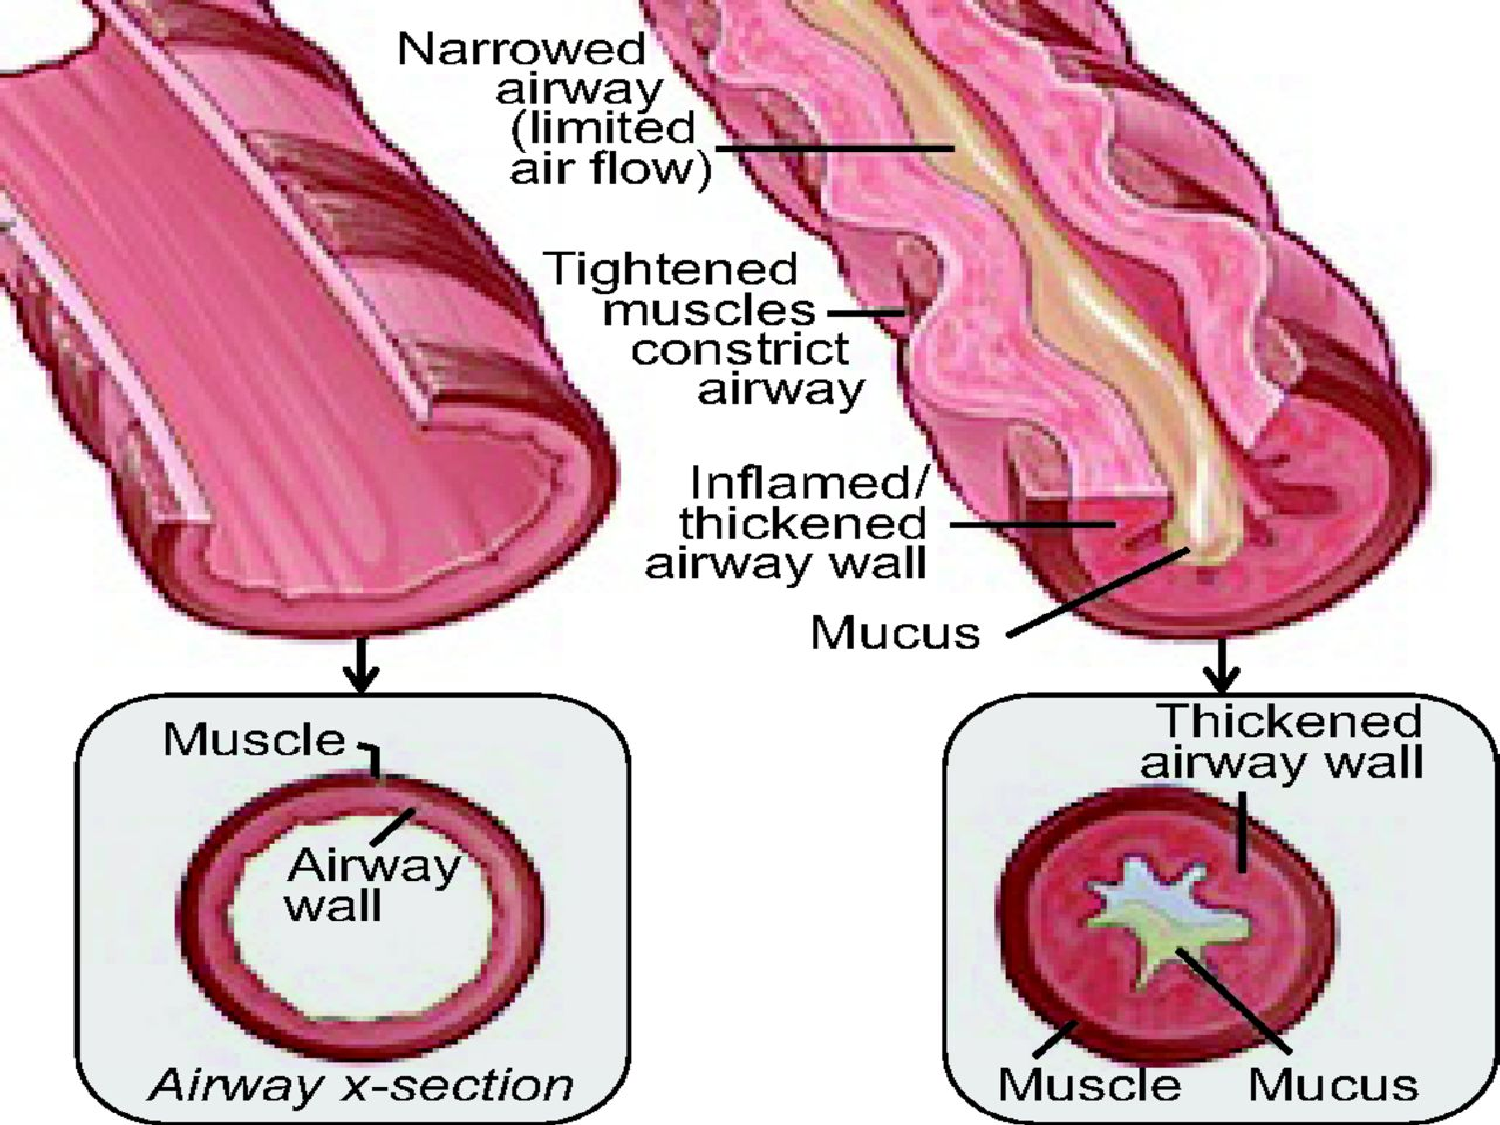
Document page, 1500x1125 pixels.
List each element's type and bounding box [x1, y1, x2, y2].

list [0, 0, 1500, 1125]
